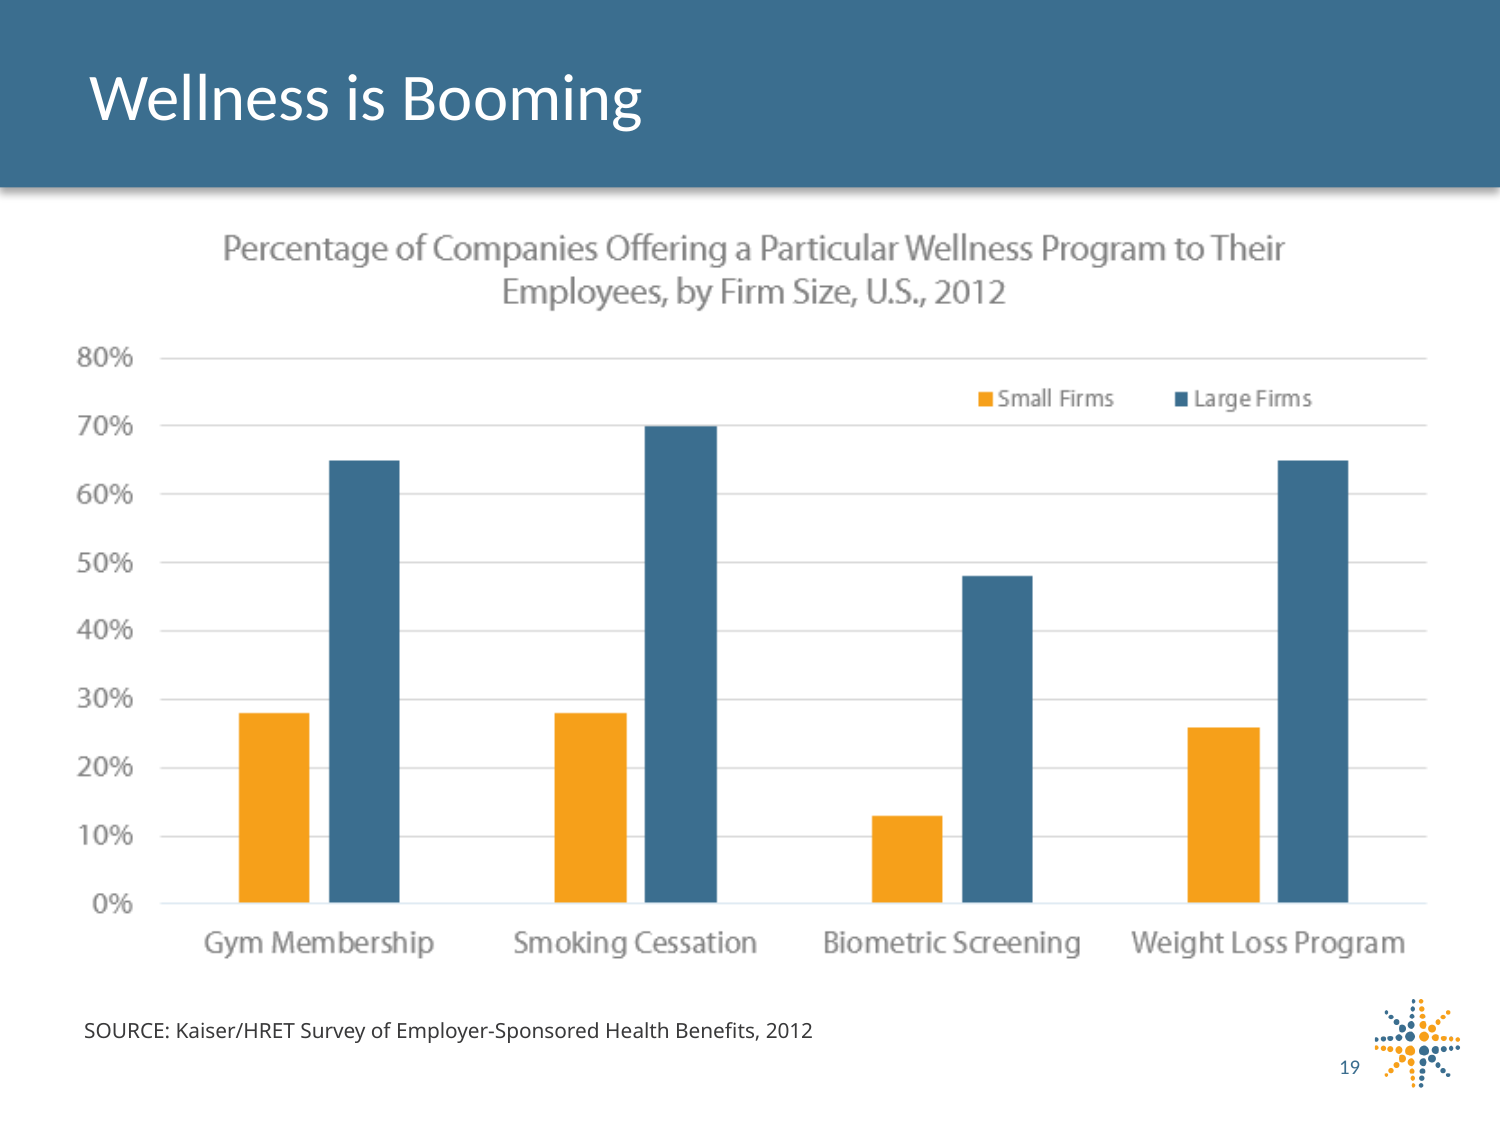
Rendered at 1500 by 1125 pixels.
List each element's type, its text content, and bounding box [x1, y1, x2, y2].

title Wellness is Booming [75, 0, 1425, 188]
slide_number 19 [1314, 1026, 1375, 1087]
text_box SOURCE: Kaiser/HRET Survey of Employer-Sponsored Health Benefits, 2012 [69, 1010, 945, 1051]
picture [49, 212, 1446, 976]
